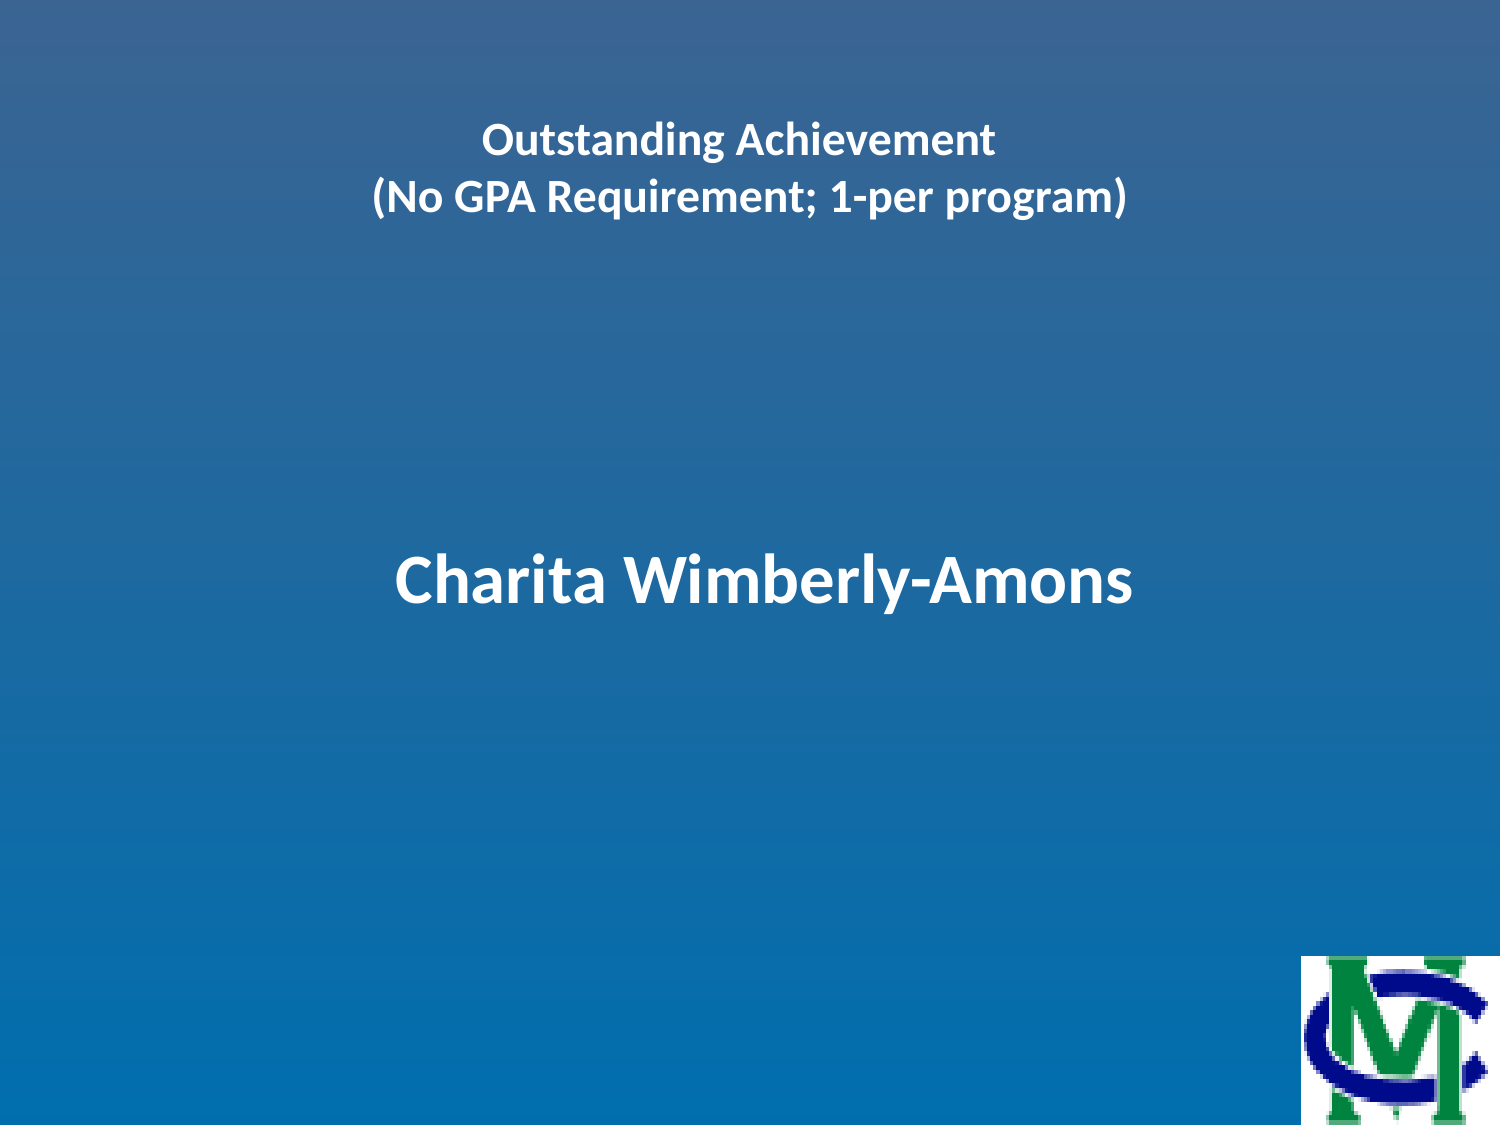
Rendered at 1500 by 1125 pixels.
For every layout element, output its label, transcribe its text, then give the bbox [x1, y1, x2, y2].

title Outstanding Achievement (No GPA Requirement; 1-per program) [56, 99, 1444, 288]
picture [1300, 953, 1500, 1125]
text_box Charita Wimberly-Amons [380, 524, 1151, 625]
